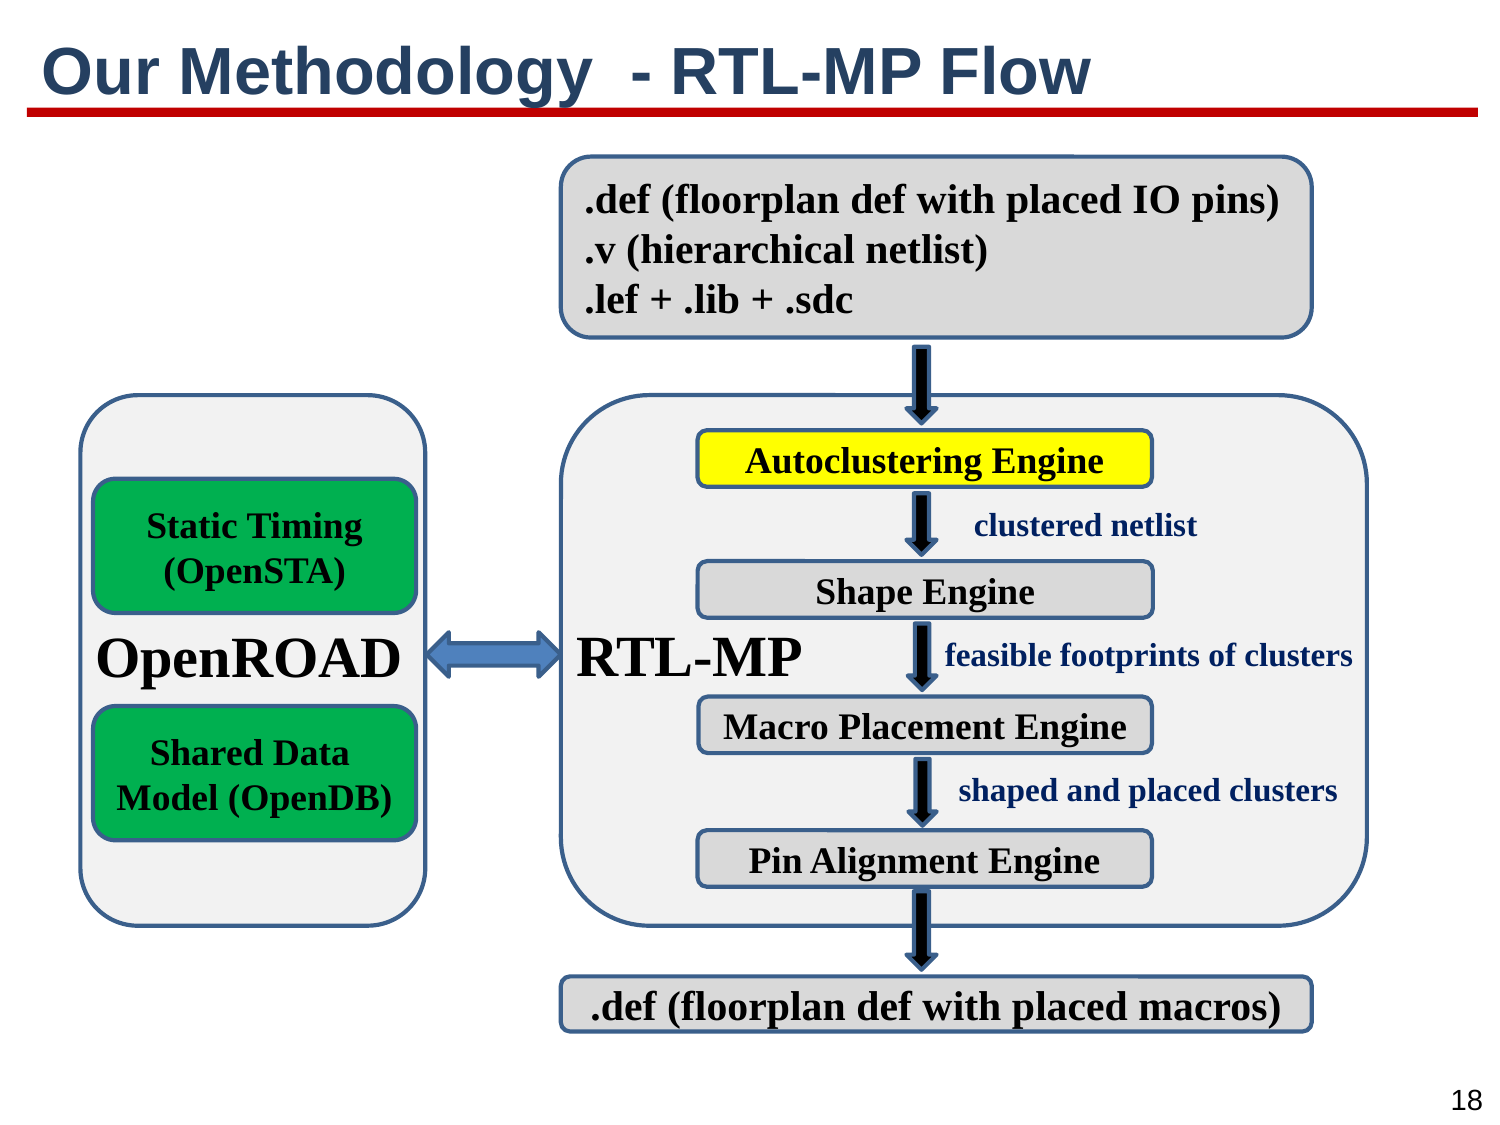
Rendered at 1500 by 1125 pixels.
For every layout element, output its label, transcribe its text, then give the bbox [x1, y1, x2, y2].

text_box [904, 344, 939, 426]
title Our Methodology - RTL-MP Flow [26, 23, 1479, 122]
text_box Autoclustering Engine [695, 428, 1155, 489]
text_box [905, 621, 935, 693]
text_box Macro Placement Engine [696, 694, 1155, 756]
text_box Shape Engine [695, 558, 1155, 620]
text_box .def (floorplan def with placed IO pins) .v (hierarchical netlist) .lef + .lib + .sdc [558, 154, 1314, 340]
text_box Static Timing (OpenSTA) [90, 476, 419, 611]
list [27, 137, 1478, 1086]
text_box Shared Data Model (OpenDB) [90, 703, 419, 843]
text_box [906, 756, 939, 828]
text_box [904, 889, 939, 972]
text_box [426, 630, 563, 679]
text_box RTL-MP [561, 610, 855, 696]
text_box OpenROAD [80, 611, 426, 697]
text_box shaped and placed clusters [943, 760, 1398, 816]
text_box feasible footprints of clusters [929, 625, 1404, 681]
text_box [78, 393, 428, 928]
text_box [904, 491, 939, 557]
text_box [558, 392, 1369, 928]
text_box .def (floorplan def with placed macros) [558, 974, 1314, 1034]
text_box clustered netlist [959, 495, 1213, 551]
text_box Pin Alignment Engine [695, 828, 1155, 889]
